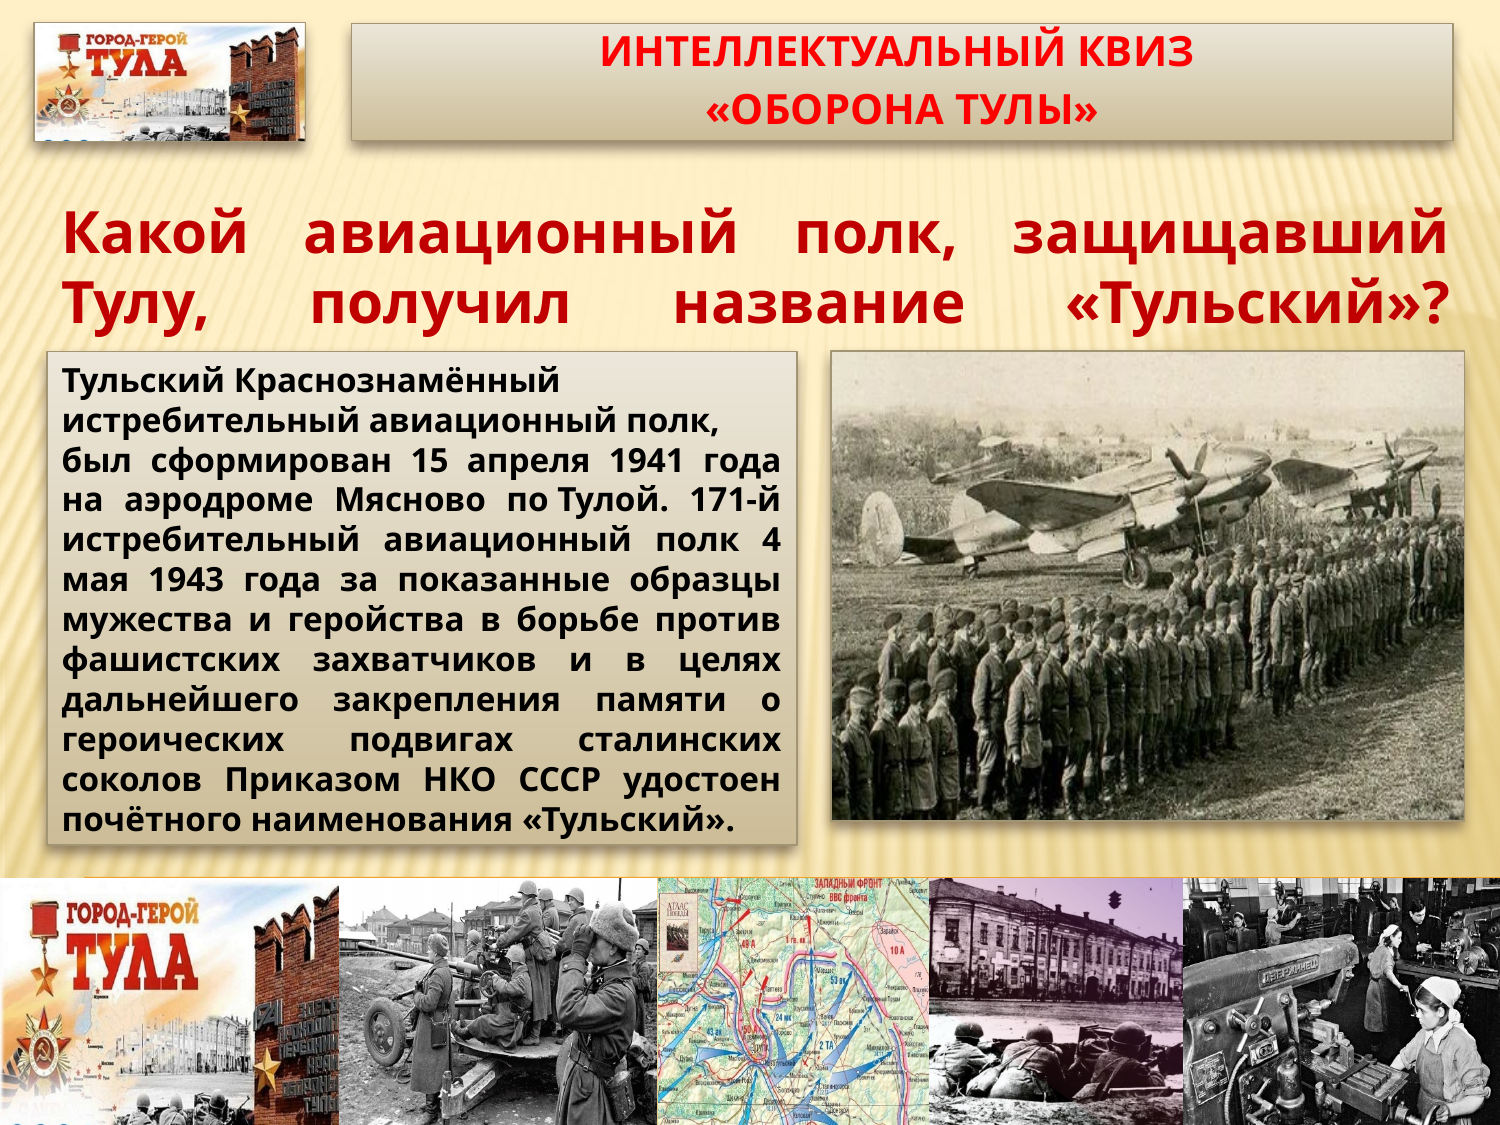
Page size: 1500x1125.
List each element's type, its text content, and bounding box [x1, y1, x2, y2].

text_box ИНТЕЛЛЕКТУАЛЬНЫЙ КВИЗ «ОБОРОНА ТУЛЫ» [351, 23, 1454, 141]
picture [34, 23, 305, 141]
picture [0, 878, 657, 1125]
text_box Какой авиационный полк, защищавший Тулу, получил название «Тульский»? Назовите его номер. [46, 187, 1465, 413]
picture [831, 351, 1465, 821]
text_box Тульский Краснознамённый истребительный авиационный полк, был сформирован 15 апреля 1941 года на аэродроме Мясново по Тулой. 171-й истребительный авиационный полк 4 мая 1943 года за показанные образцы мужества и геройства в борьбе против фашистских захватчиков и в целях дальнейшего закрепления памяти о героических подвигах сталинских соколов Приказом НКО СССР удостоен почётного наименования «Тульский». [46, 351, 798, 846]
picture [658, 878, 1500, 1125]
